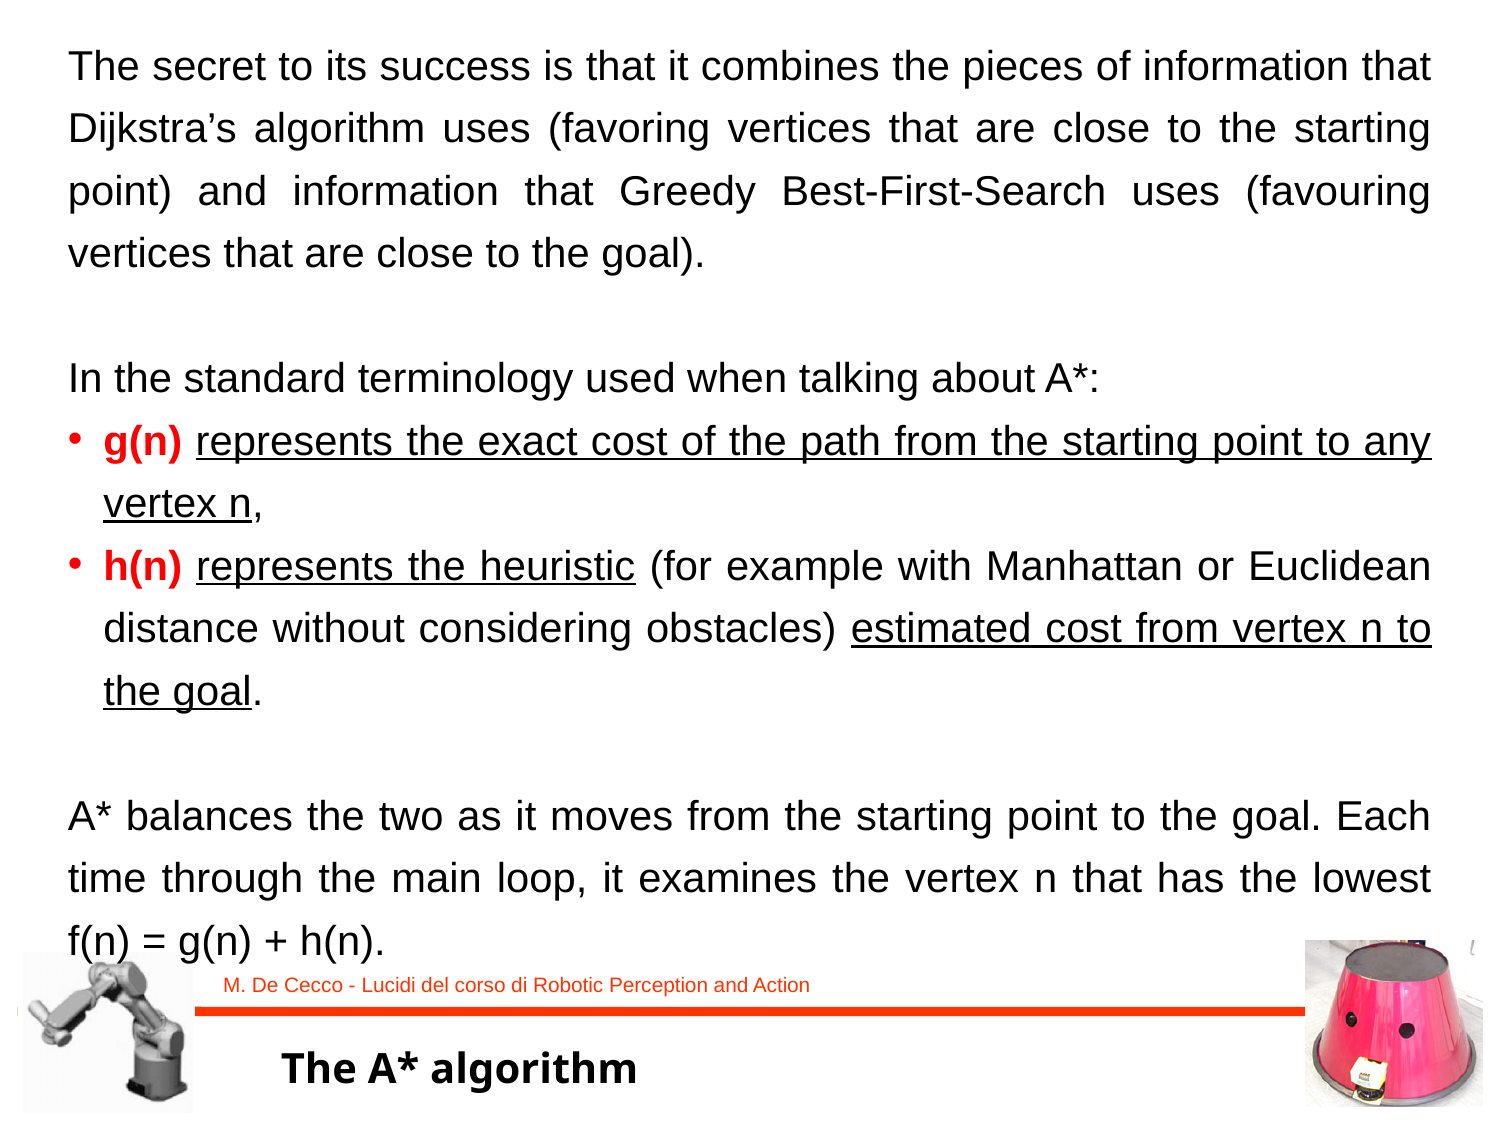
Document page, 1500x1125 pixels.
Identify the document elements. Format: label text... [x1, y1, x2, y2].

text_box The A* algorithm [266, 1034, 654, 1100]
picture [1305, 940, 1483, 1107]
picture [17, 952, 195, 1113]
text_box The secret to its success is that it combines the pieces of information that Dijkstra’s algorithm uses (favoring vertices that are close to the starting point) and information that Greedy Best-First-Search uses (favouring vertices that are close to the goal). In the standard terminology used when talking about A*: g(n) represents the exact cost of the path from the starting point to any vertex n, h(n) represents the heuristic (for example with Manhattan or Euclidean distance without considering obstacles) estimated cost from vertex n to the goal. A* balances the two as it moves from the starting point to the goal. Each time through the main loop, it examines the vertex n that has the lowest f(n) = g(n) + h(n). [53, 18, 1447, 971]
